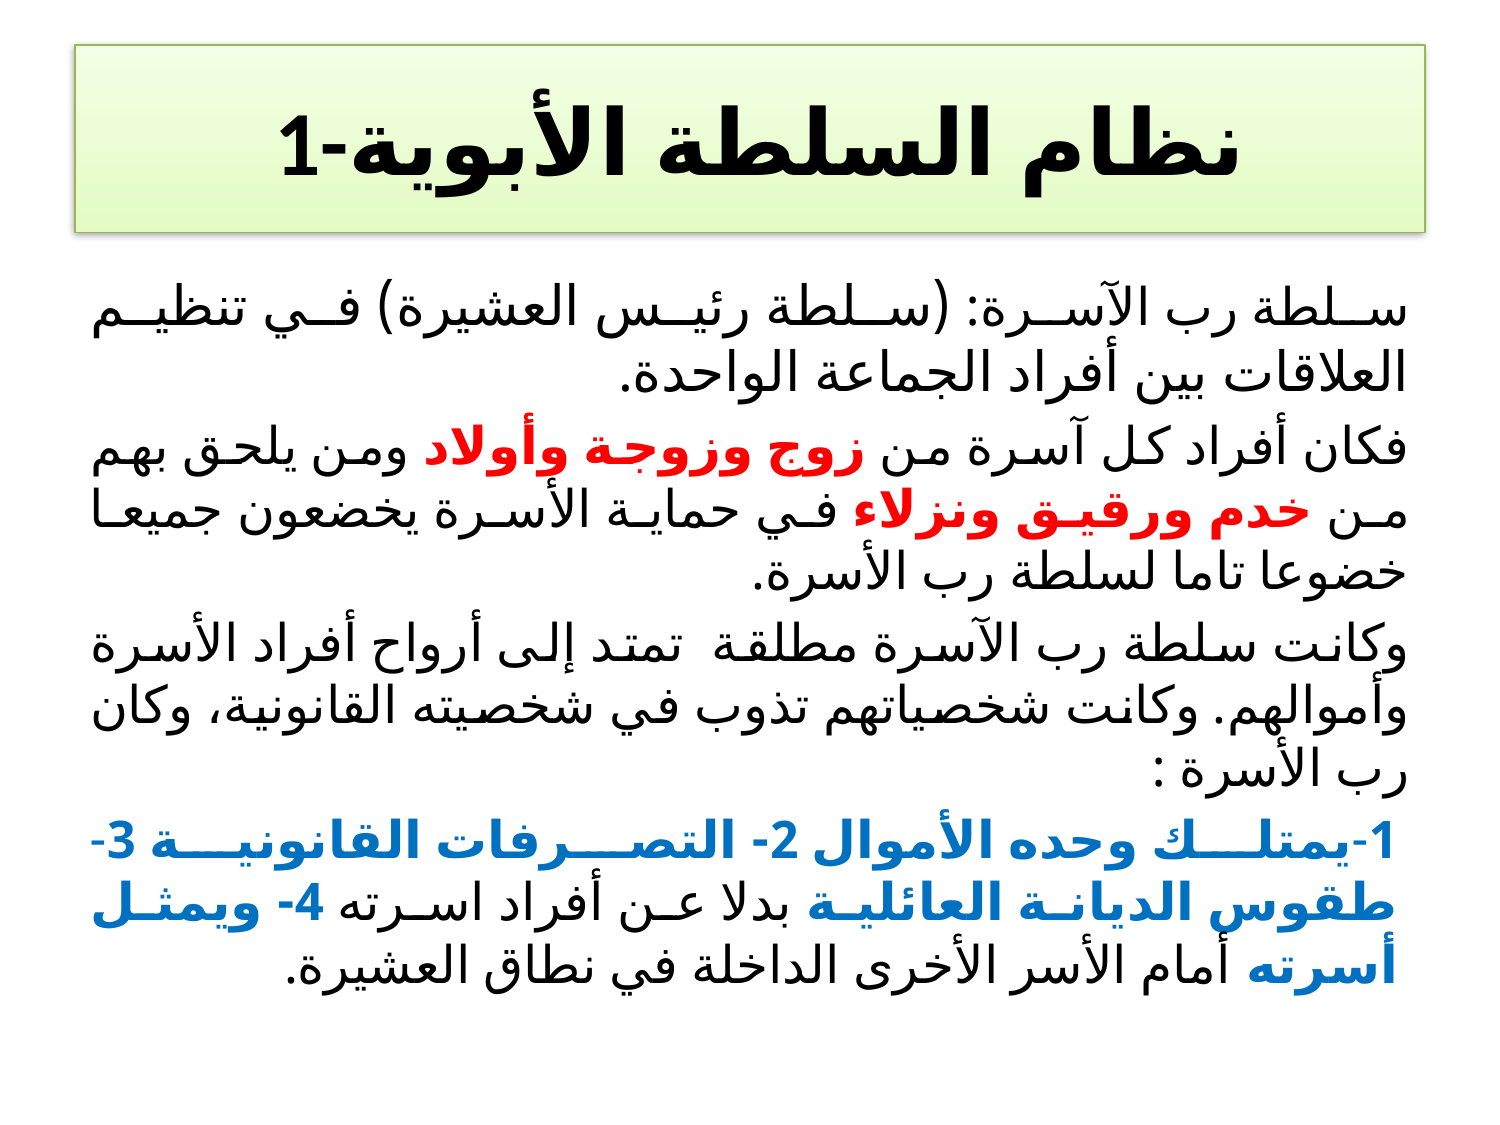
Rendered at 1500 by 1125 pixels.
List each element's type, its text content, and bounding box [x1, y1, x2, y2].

title 1-نظام السلطة الأبوية [74, 44, 1426, 233]
list سلطة رب الآسرة: (سلطة رئيس العشيرة) في تنظيم العلاقات بين أفراد الجماعة الواحدة. فكان أفراد كل آسرة من زوج وزوجة وأولاد ومن يلحق بهم من خدم ورقيق ونزلاء في حماية الأسرة يخضعون جميعا خضوعا تاما لسلطة رب الأسرة. وكانت سلطة رب الآسرة مطلقة تمتد إلى أرواح أفراد الأسرة وأموالهم. وكانت شخصياتهم تذوب في شخصيته القانونية، وكان رب الأسرة : 1-يمتلك وحده الأموال 2- التصرفات القانونية 3- طقوس الديانة العائلية بدلا عن أفراد اسرته 4- ويمثل أسرته أمام الأسر الأخرى الداخلة في نطاق العشيرة. [75, 262, 1425, 1005]
